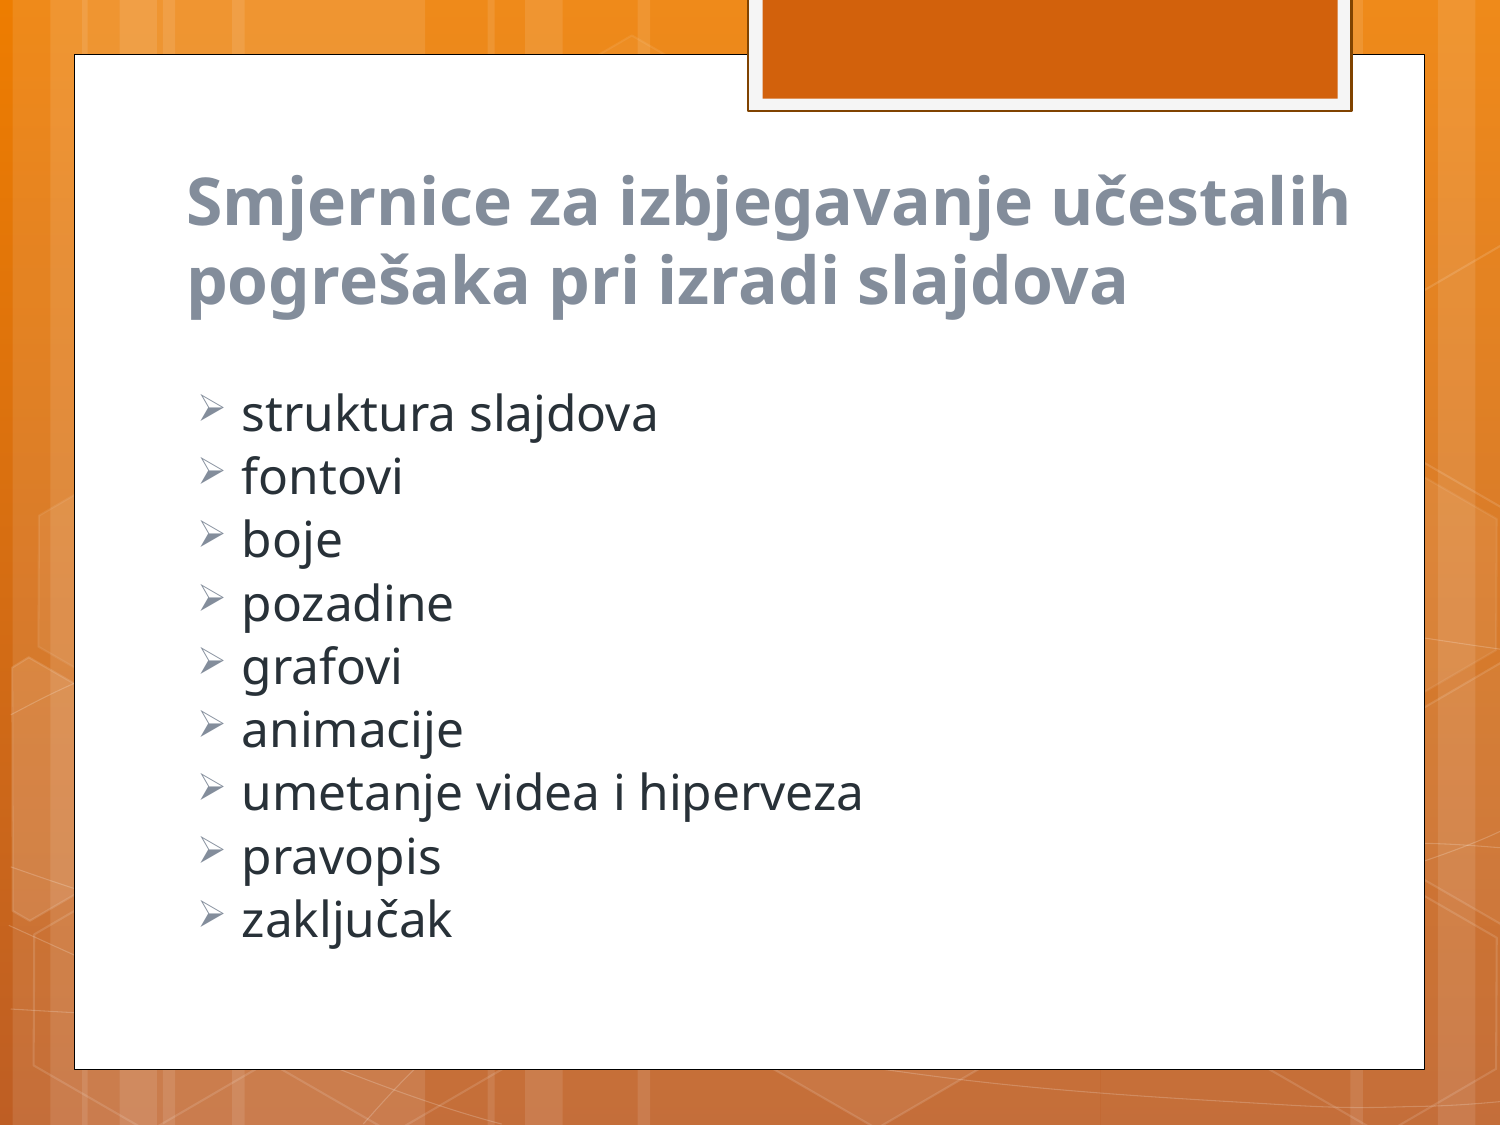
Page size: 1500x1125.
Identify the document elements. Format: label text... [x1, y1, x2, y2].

title Smjernice za izbjegavanje učestalih pogrešaka pri izradi slajdova [171, 149, 1388, 396]
list struktura slajdova fontovi boje pozadine grafovi animacije umetanje videa i hiperveza pravopis zaključak [171, 381, 1283, 957]
